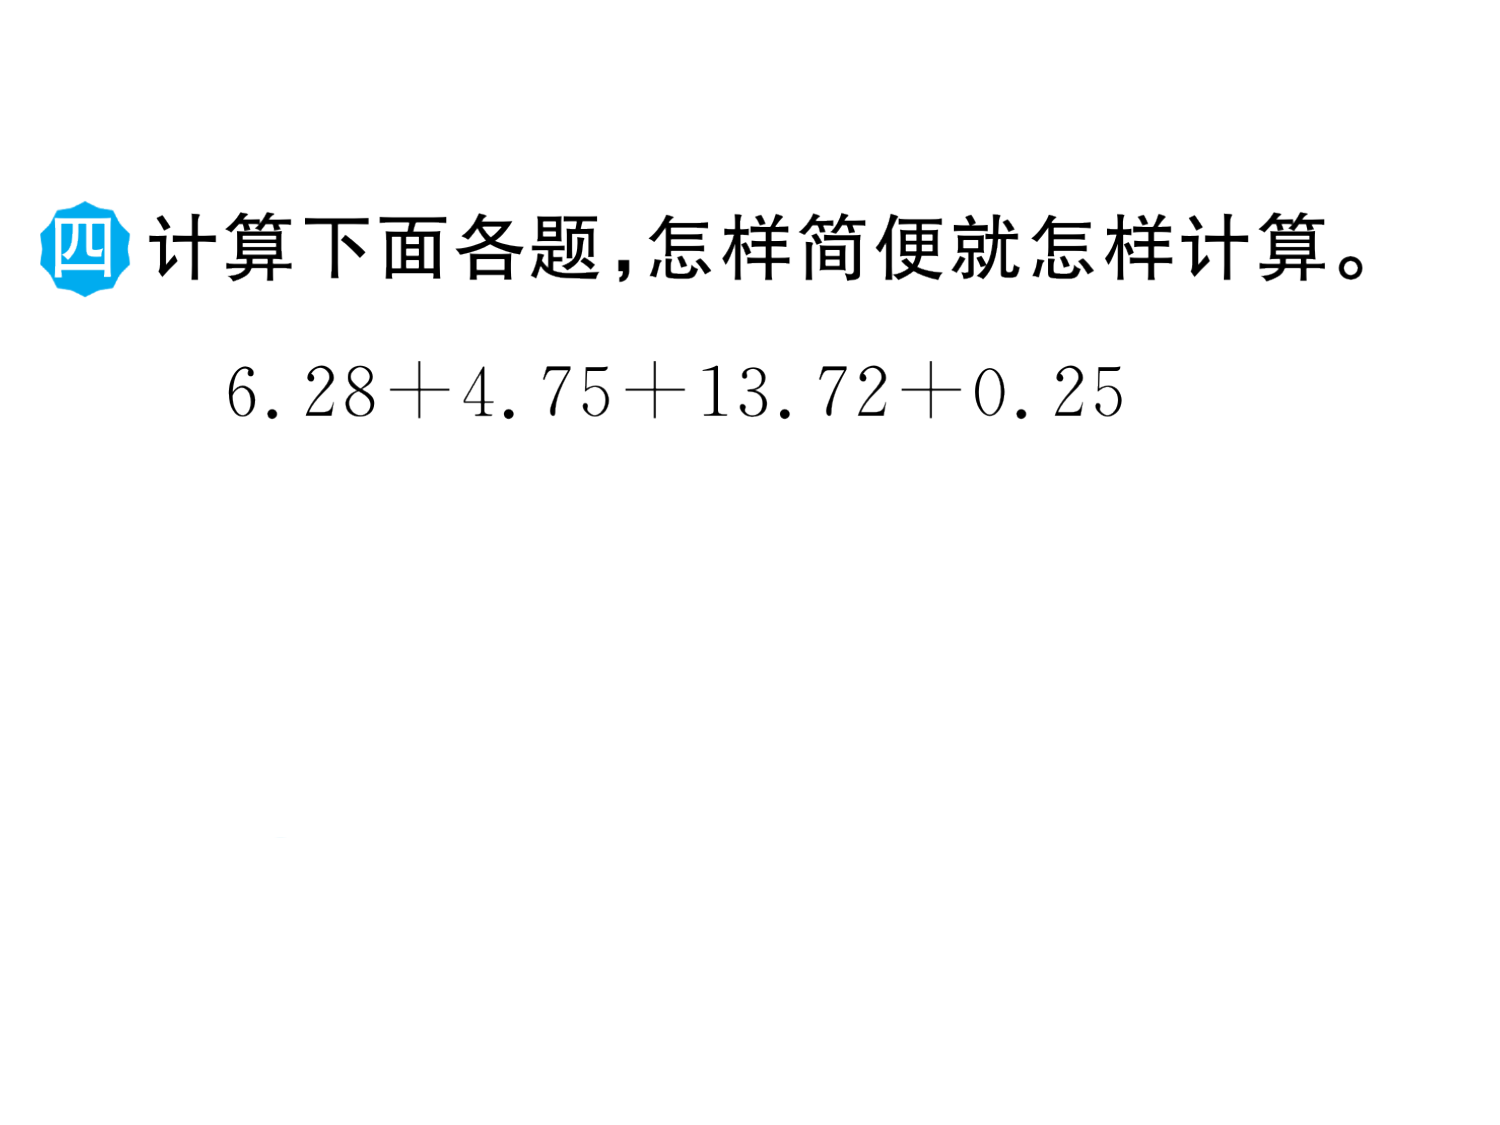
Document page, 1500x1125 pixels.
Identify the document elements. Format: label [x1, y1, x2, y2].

picture [35, 177, 1453, 882]
